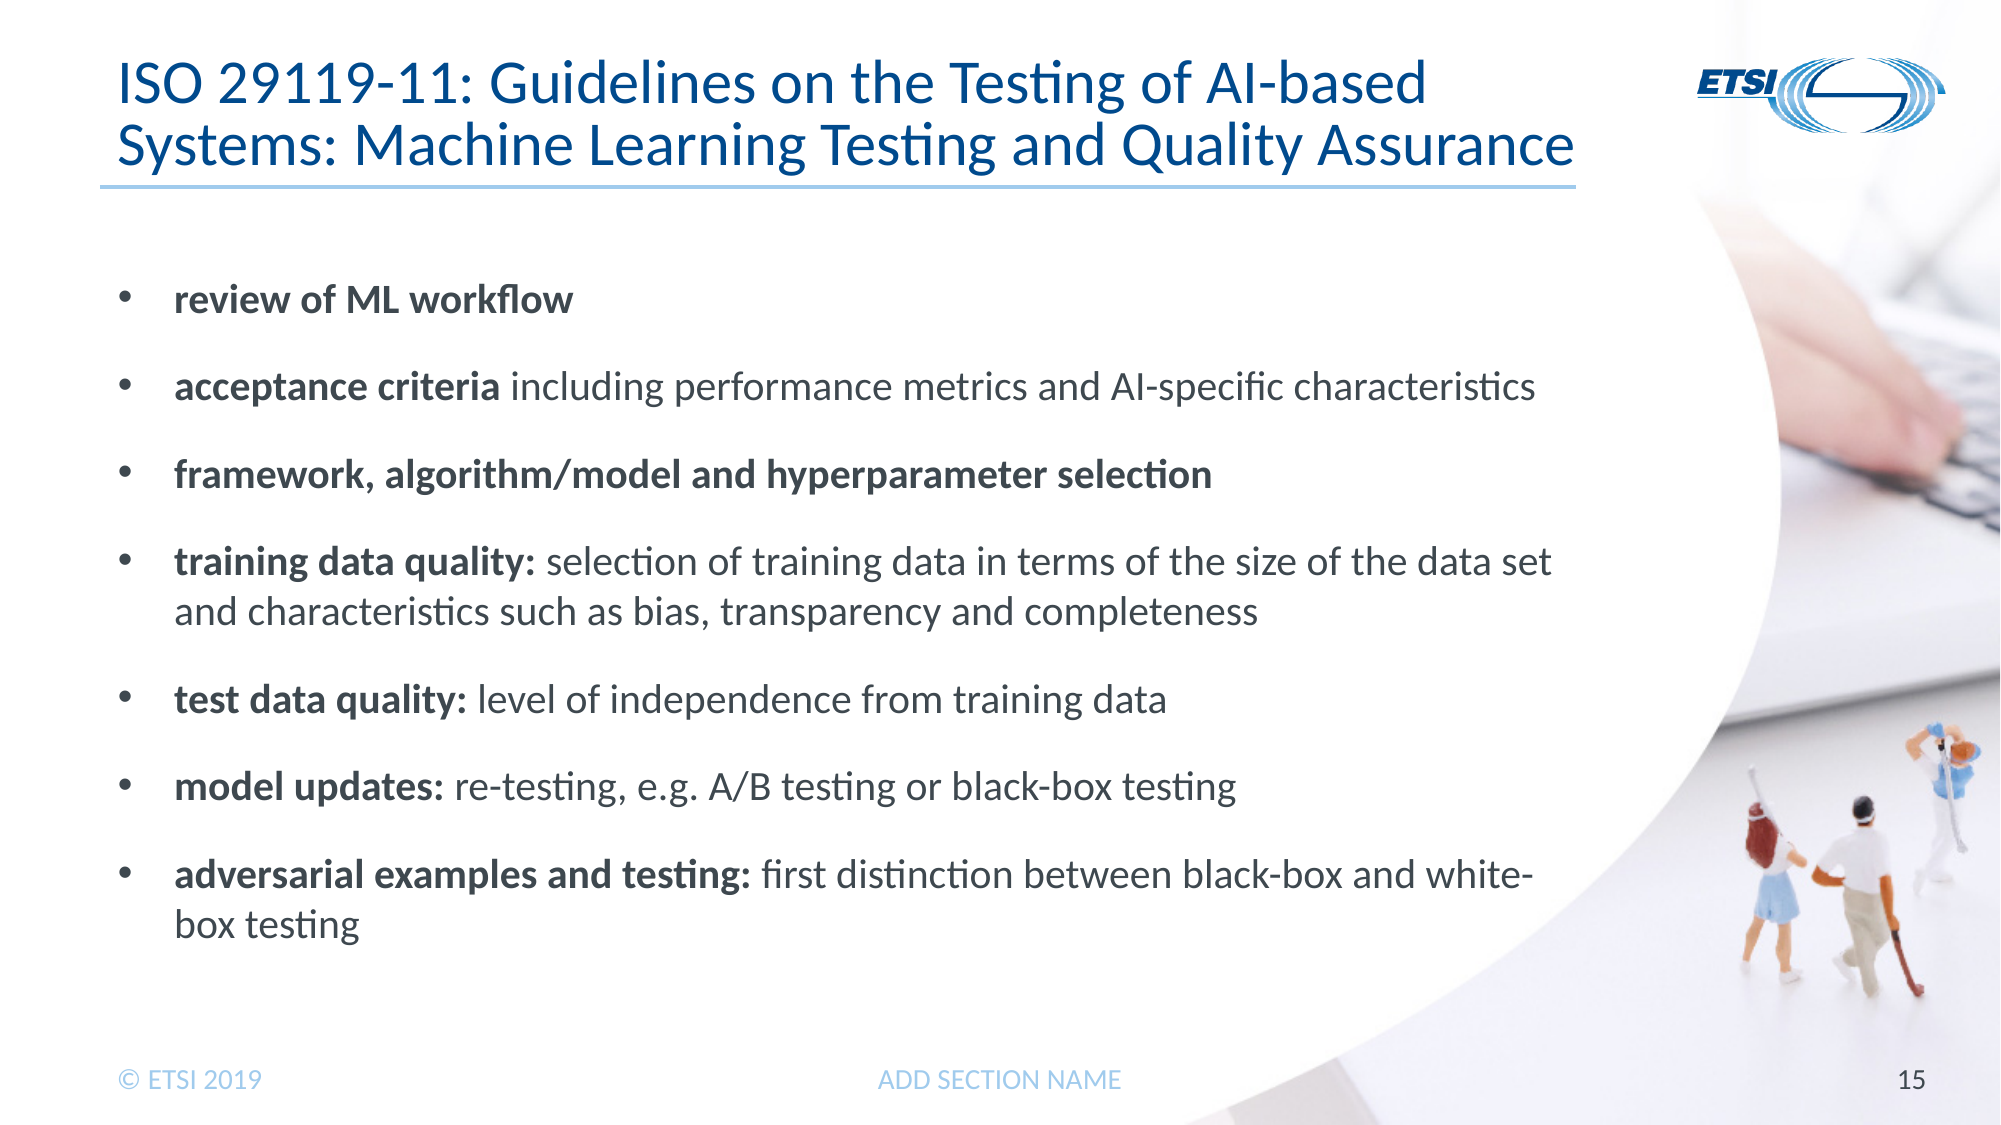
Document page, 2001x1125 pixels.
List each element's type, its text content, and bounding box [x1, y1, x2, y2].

picture [0, 0, 2001, 1125]
list review of ML workflow acceptance criteria including performance metrics and AI-specific characteristics framework, algorithm/model and hyperparameter selection training data quality: selection of training data in terms of the size of the data set and characteristics such as bias, transparency and completeness test data quality: level of independence from training data model updates: re-testing, e.g. A/B testing or black-box testing adversarial examples and testing: first distinction between black-box and white-box testing [100, 262, 1577, 1031]
footer ADD SECTION NAME [662, 1048, 1338, 1108]
title ISO 29119-11: Guidelines on the Testing of AI-based Systems: Machine Learning Testing and Quality Assurance [100, 45, 1618, 188]
